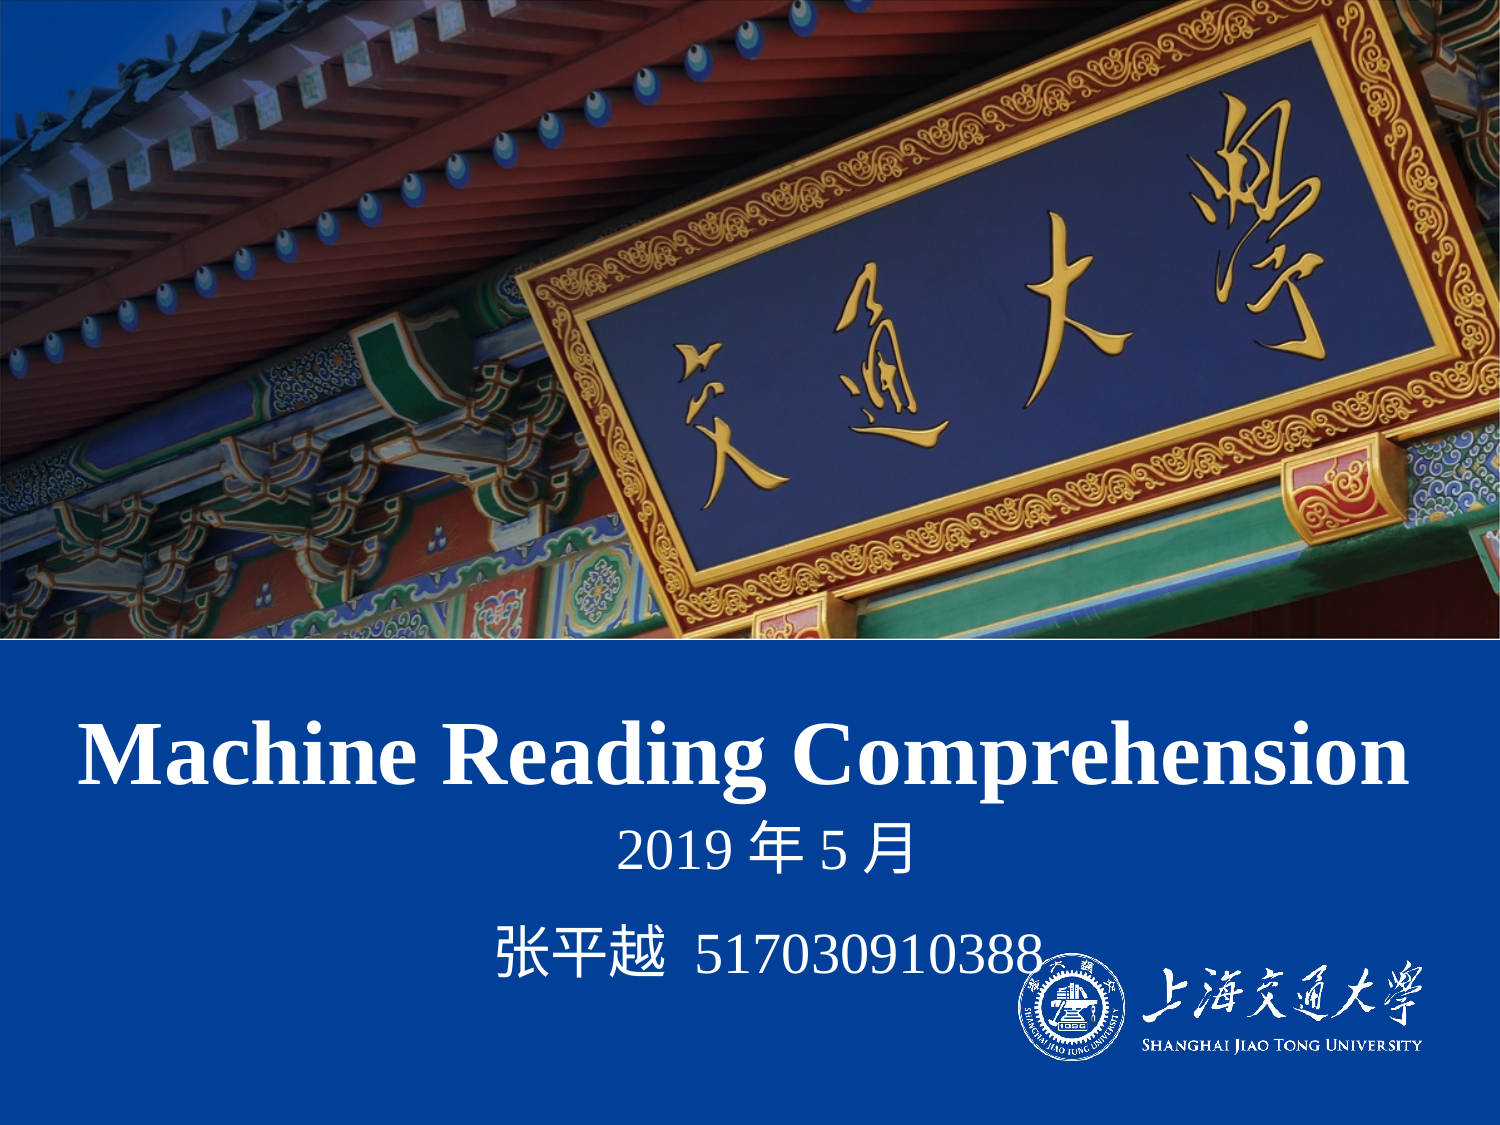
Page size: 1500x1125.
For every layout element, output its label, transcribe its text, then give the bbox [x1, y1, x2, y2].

picture [0, 0, 1500, 639]
title Machine Reading Comprehension [18, 680, 1471, 829]
picture [1018, 953, 1422, 1061]
subtitle 2019年5月 张平越 517030910388 [103, 795, 1397, 988]
